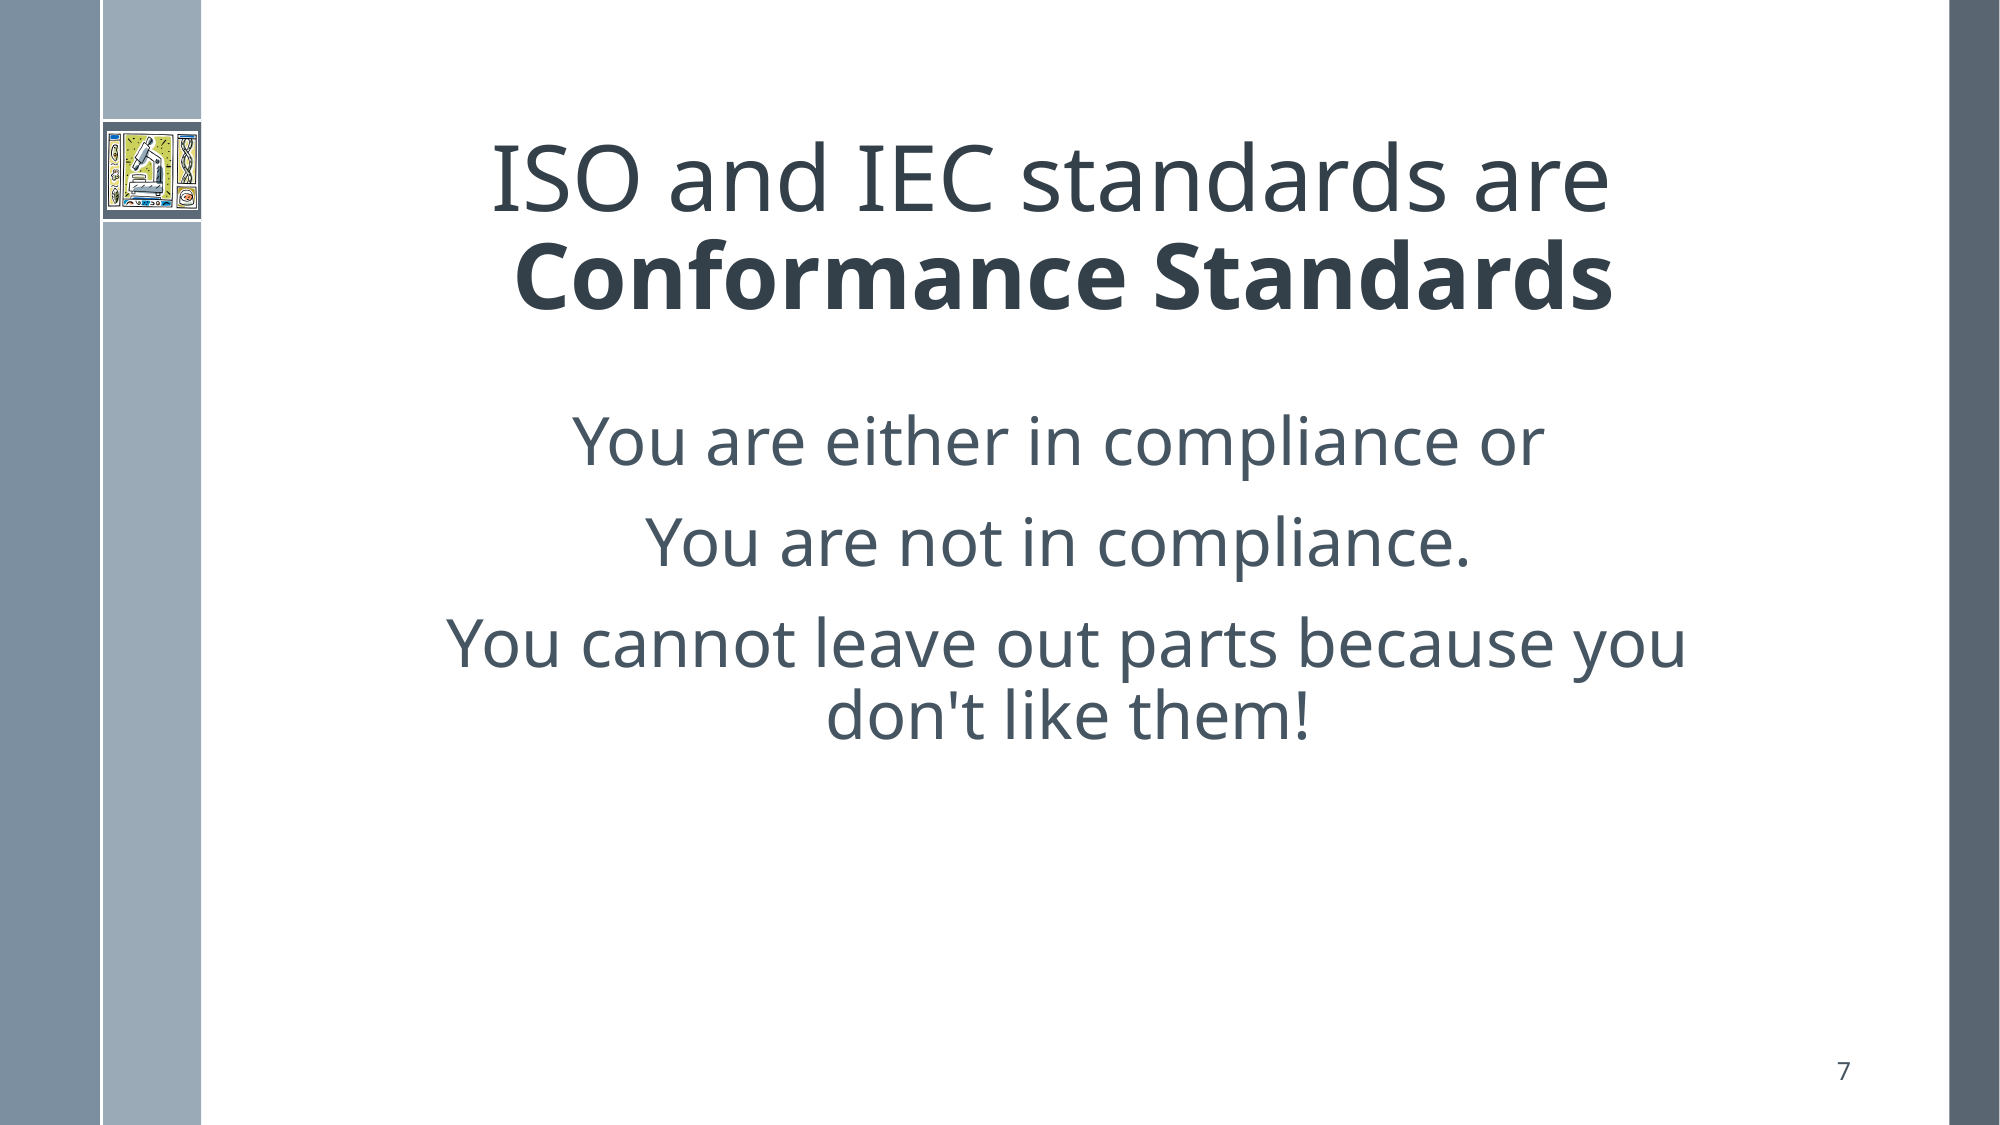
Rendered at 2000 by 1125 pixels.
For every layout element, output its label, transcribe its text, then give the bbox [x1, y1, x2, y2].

picture [107, 131, 198, 210]
list You are either in compliance or You are not in compliance. You cannot leave out parts because you don't like them! [387, 399, 1750, 1013]
slide_number 7 [1766, 1042, 1867, 1103]
title ISO and IEC standards are Conformance Standards [261, 29, 1867, 338]
